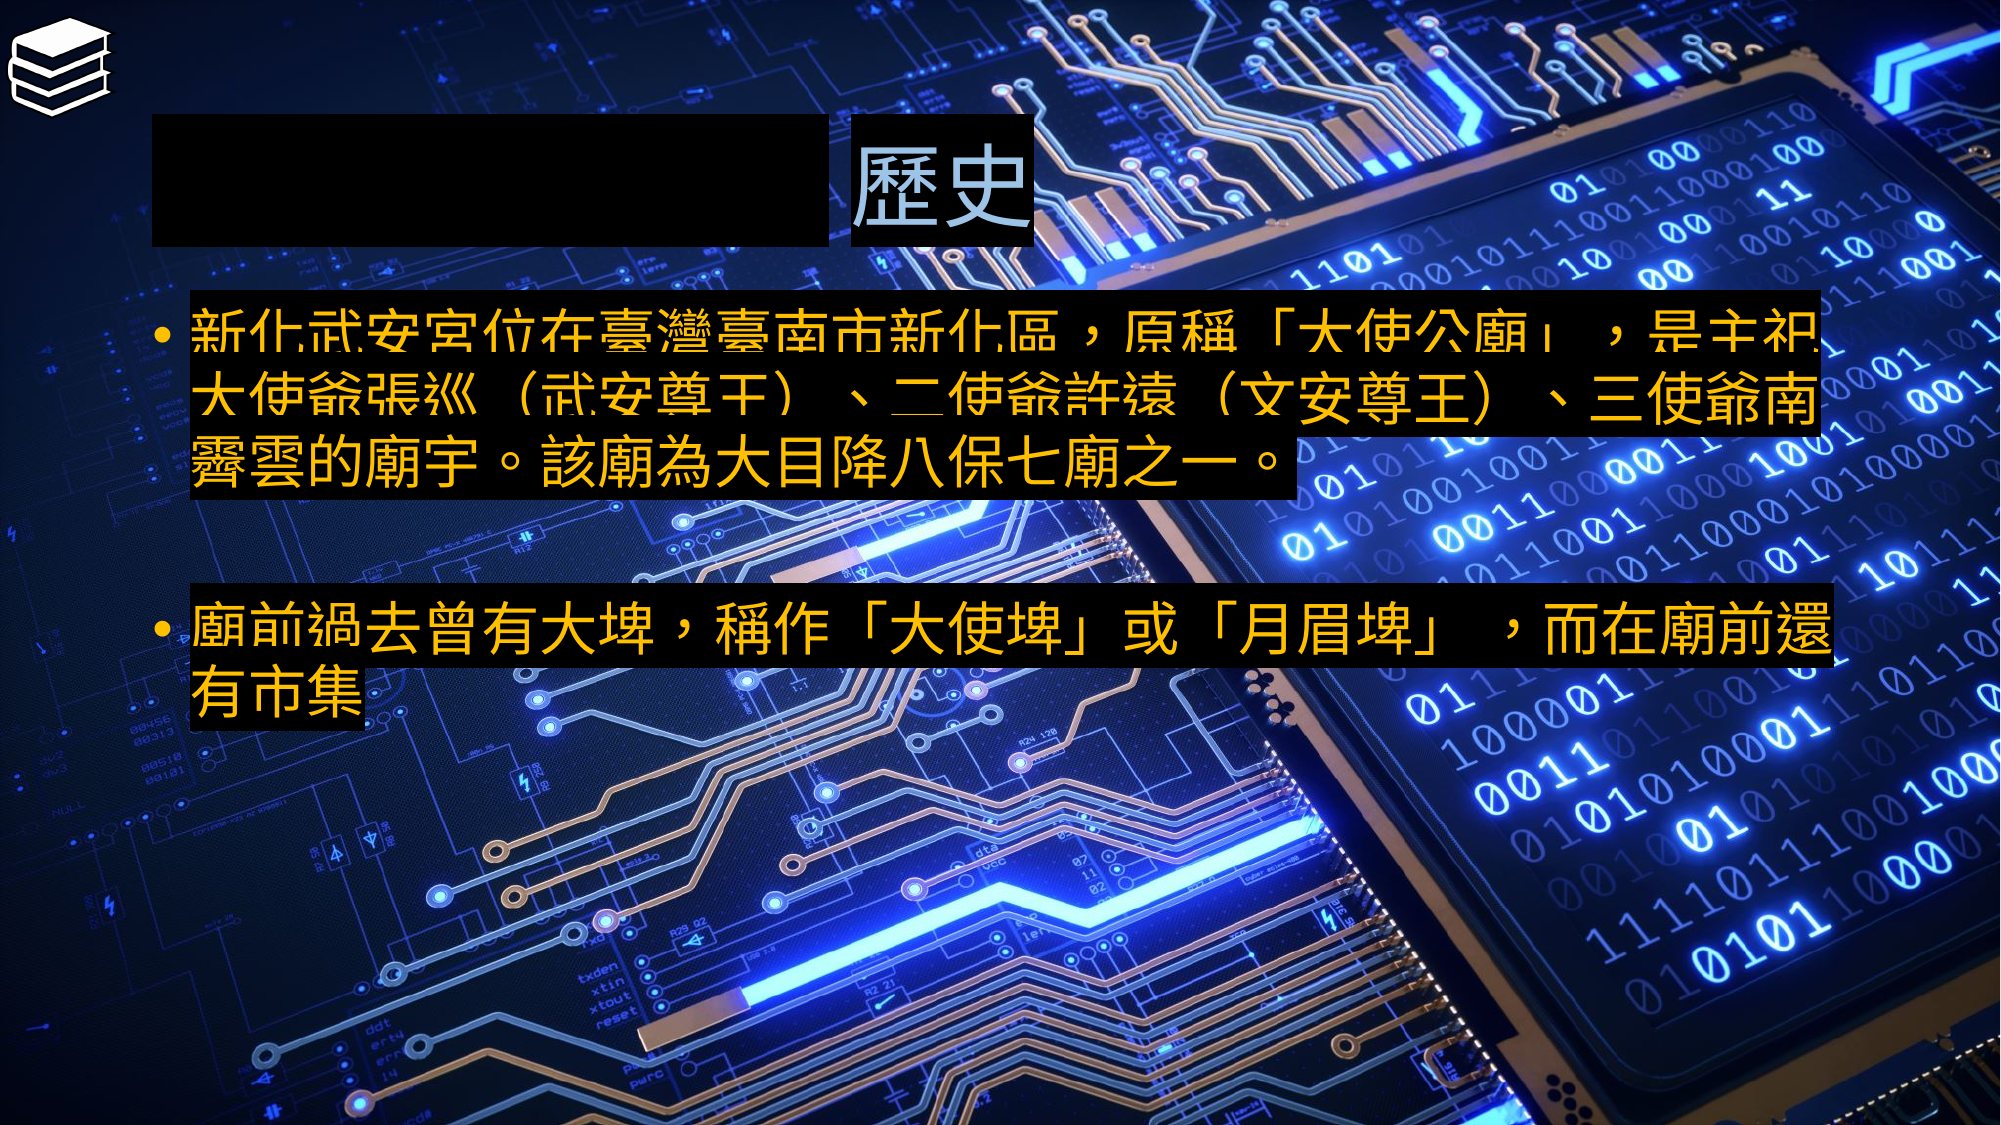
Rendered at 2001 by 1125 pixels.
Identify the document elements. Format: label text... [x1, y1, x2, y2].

picture [0, 0, 2001, 1125]
list 新化武安宮位在臺灣臺南市新化區，原稱「大使公廟」，是主祀大使爺張巡（武安尊王）、二使爺許遠（文安尊王）、三使爺南霽雲的廟宇。該廟為大目降八保七廟之一。 廟前過去曾有大埤，稱作「大使埤」或「月眉埤」 ，而在廟前還有市集 [137, 299, 1863, 1014]
title 歷史 [137, 82, 1863, 299]
